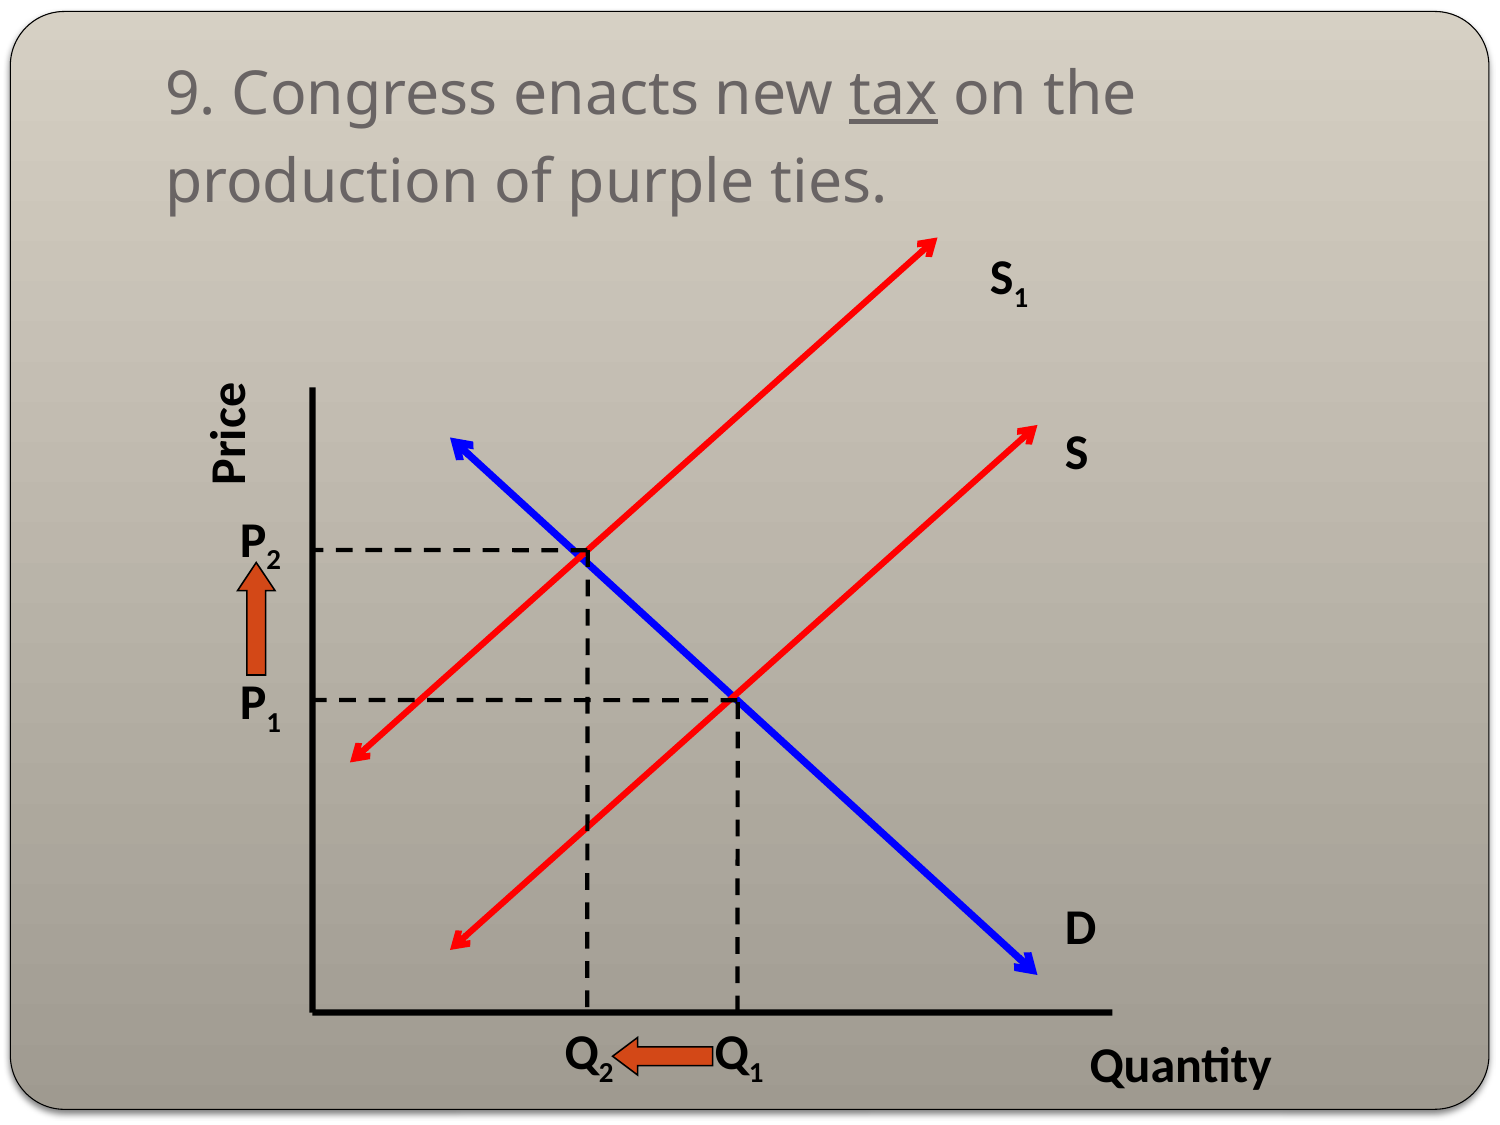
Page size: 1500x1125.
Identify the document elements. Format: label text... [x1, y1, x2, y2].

text_box Quantity [1074, 1024, 1363, 1100]
text_box [612, 1037, 713, 1075]
text_box S [1049, 412, 1188, 488]
text_box [450, 437, 571, 548]
text_box D [1049, 887, 1213, 963]
title 9. Congress enacts new tax on the production of purple ties. [149, 44, 1426, 233]
text_box Q2 [549, 1012, 700, 1096]
text_box Q1 [700, 1012, 838, 1096]
text_box Price [187, 300, 263, 501]
text_box [741, 703, 1038, 976]
text_box [450, 829, 585, 950]
text_box [588, 237, 938, 550]
text_box [731, 424, 1038, 698]
text_box P2 [224, 499, 363, 583]
text_box [349, 710, 409, 763]
text_box S1 [974, 237, 1113, 321]
text_box [237, 562, 276, 676]
text_box P1 [224, 662, 363, 746]
